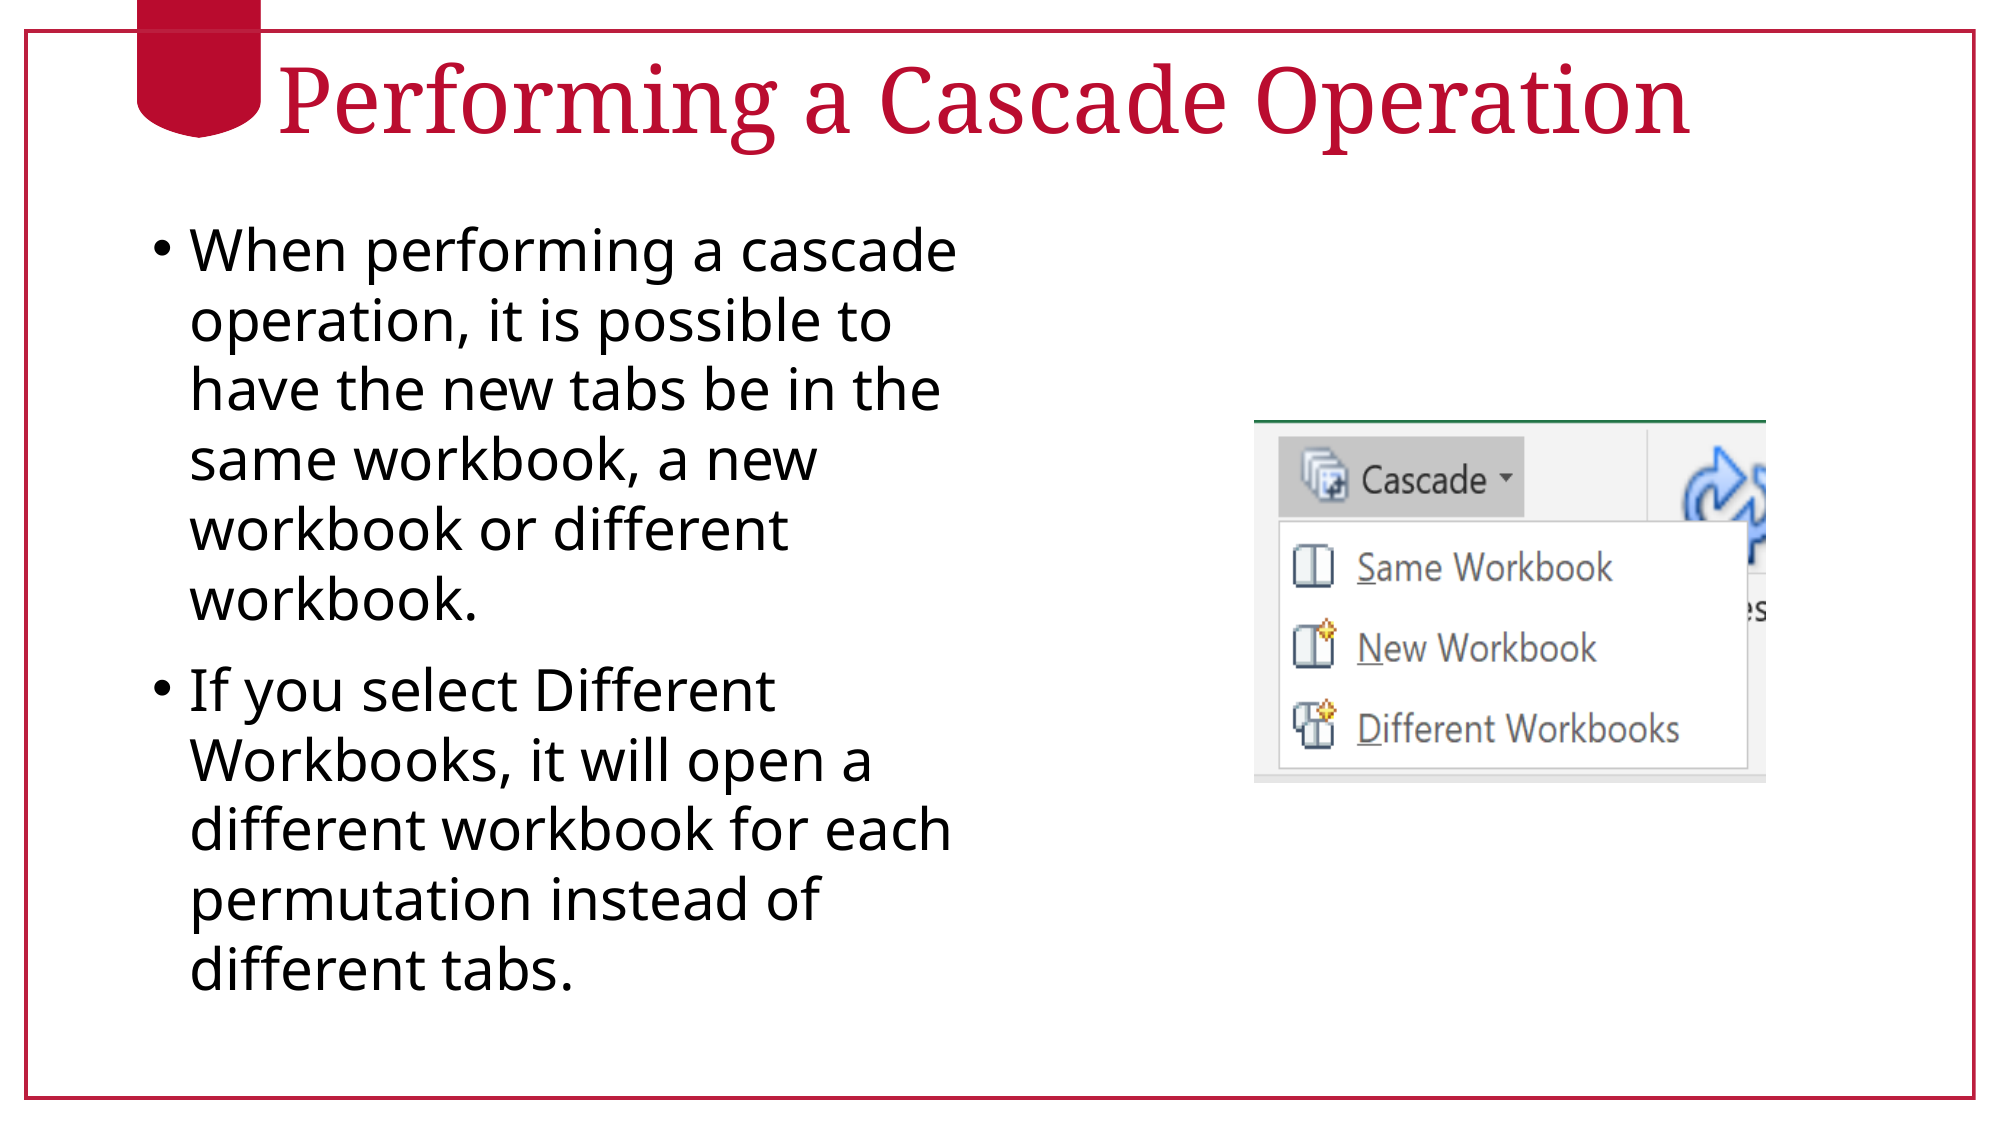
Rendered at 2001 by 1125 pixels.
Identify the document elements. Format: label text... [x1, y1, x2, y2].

picture [137, 33, 261, 138]
title Performing a Cascade Operation [262, 33, 1988, 174]
picture [137, 0, 261, 29]
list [1254, 420, 1766, 783]
list When performing a cascade operation, it is possible to have the new tabs be in the same workbook, a new workbook or different workbook. If you select Different Workbooks, it will open a different workbook for each permutation instead of different tabs. [137, 205, 988, 1013]
